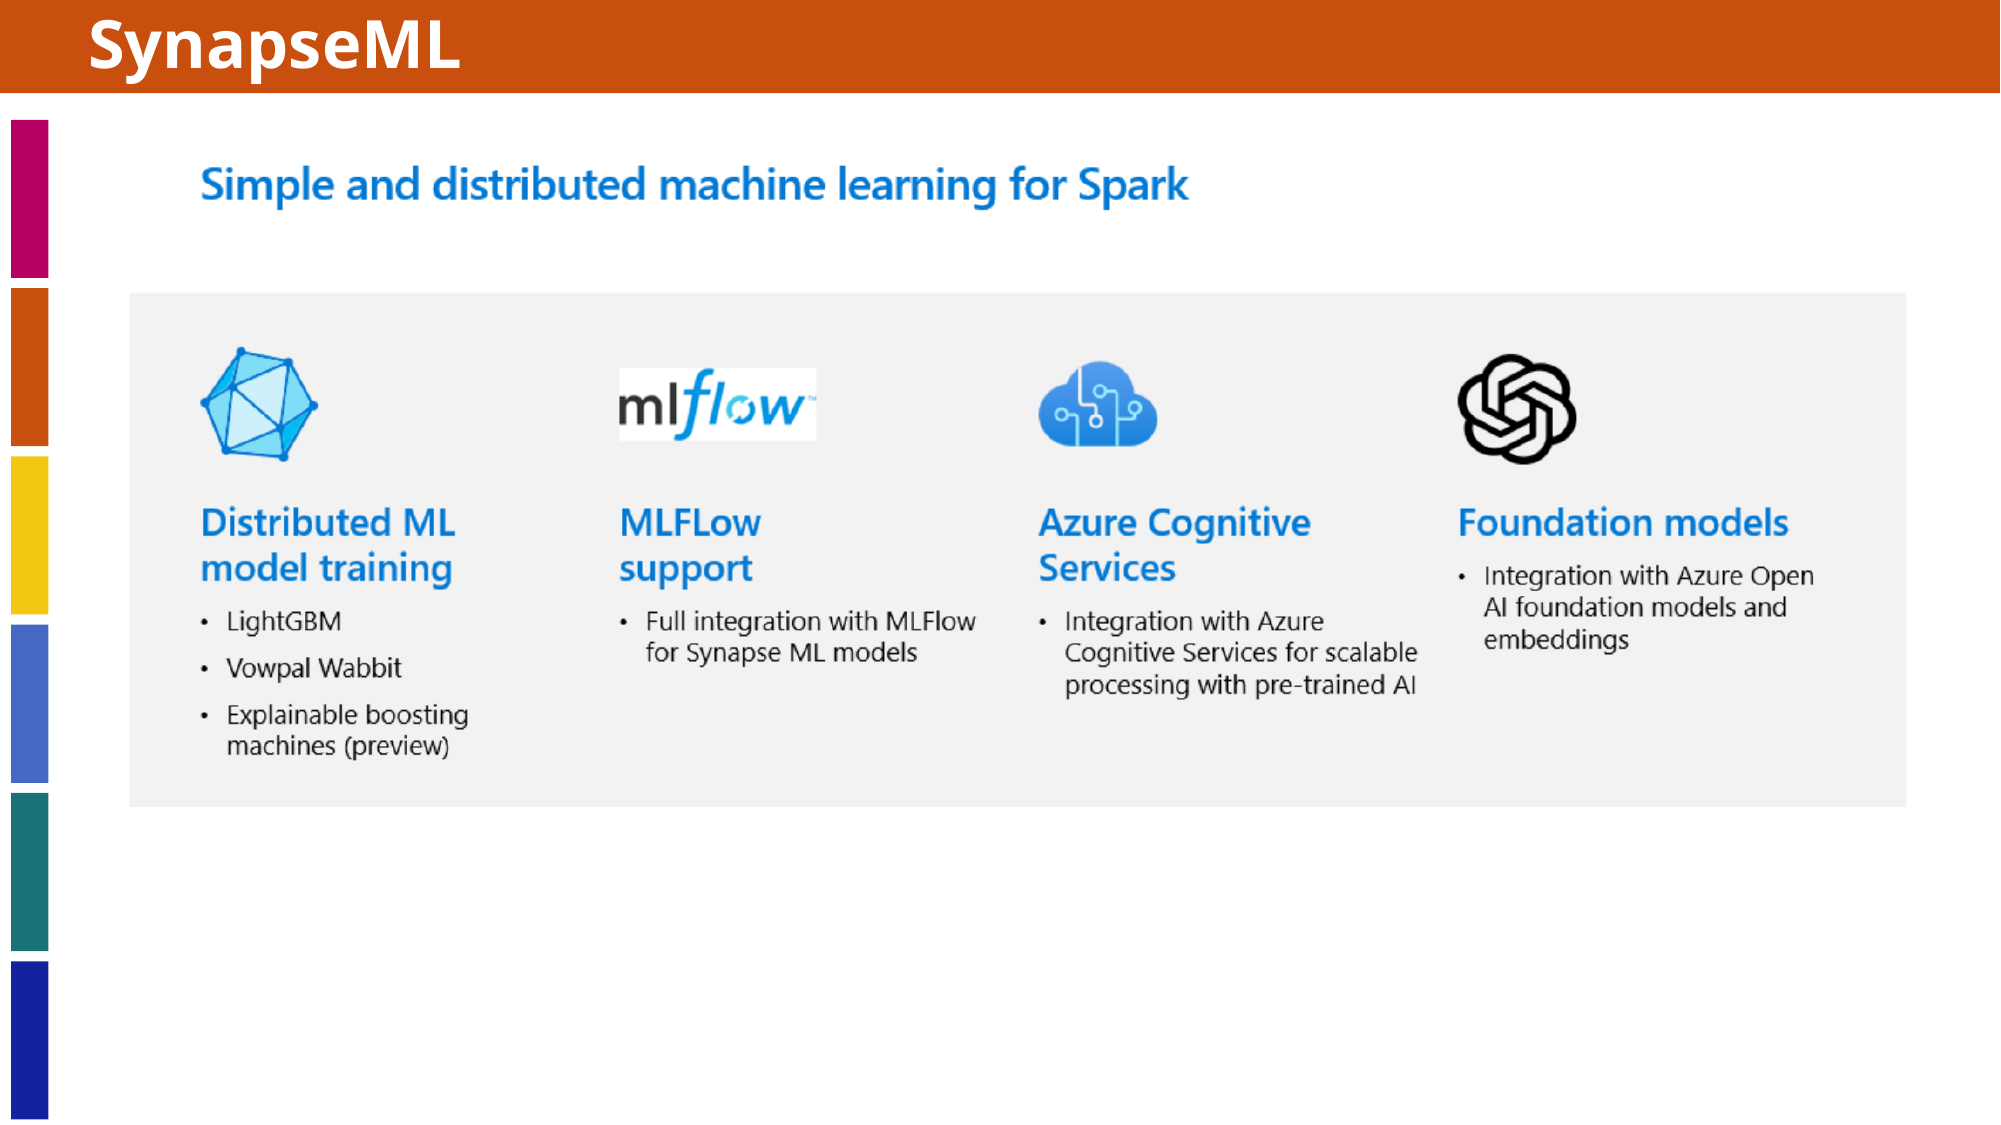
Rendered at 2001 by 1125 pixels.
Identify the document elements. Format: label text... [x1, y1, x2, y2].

picture [116, 157, 1907, 807]
title SynapseML [0, 0, 2000, 94]
